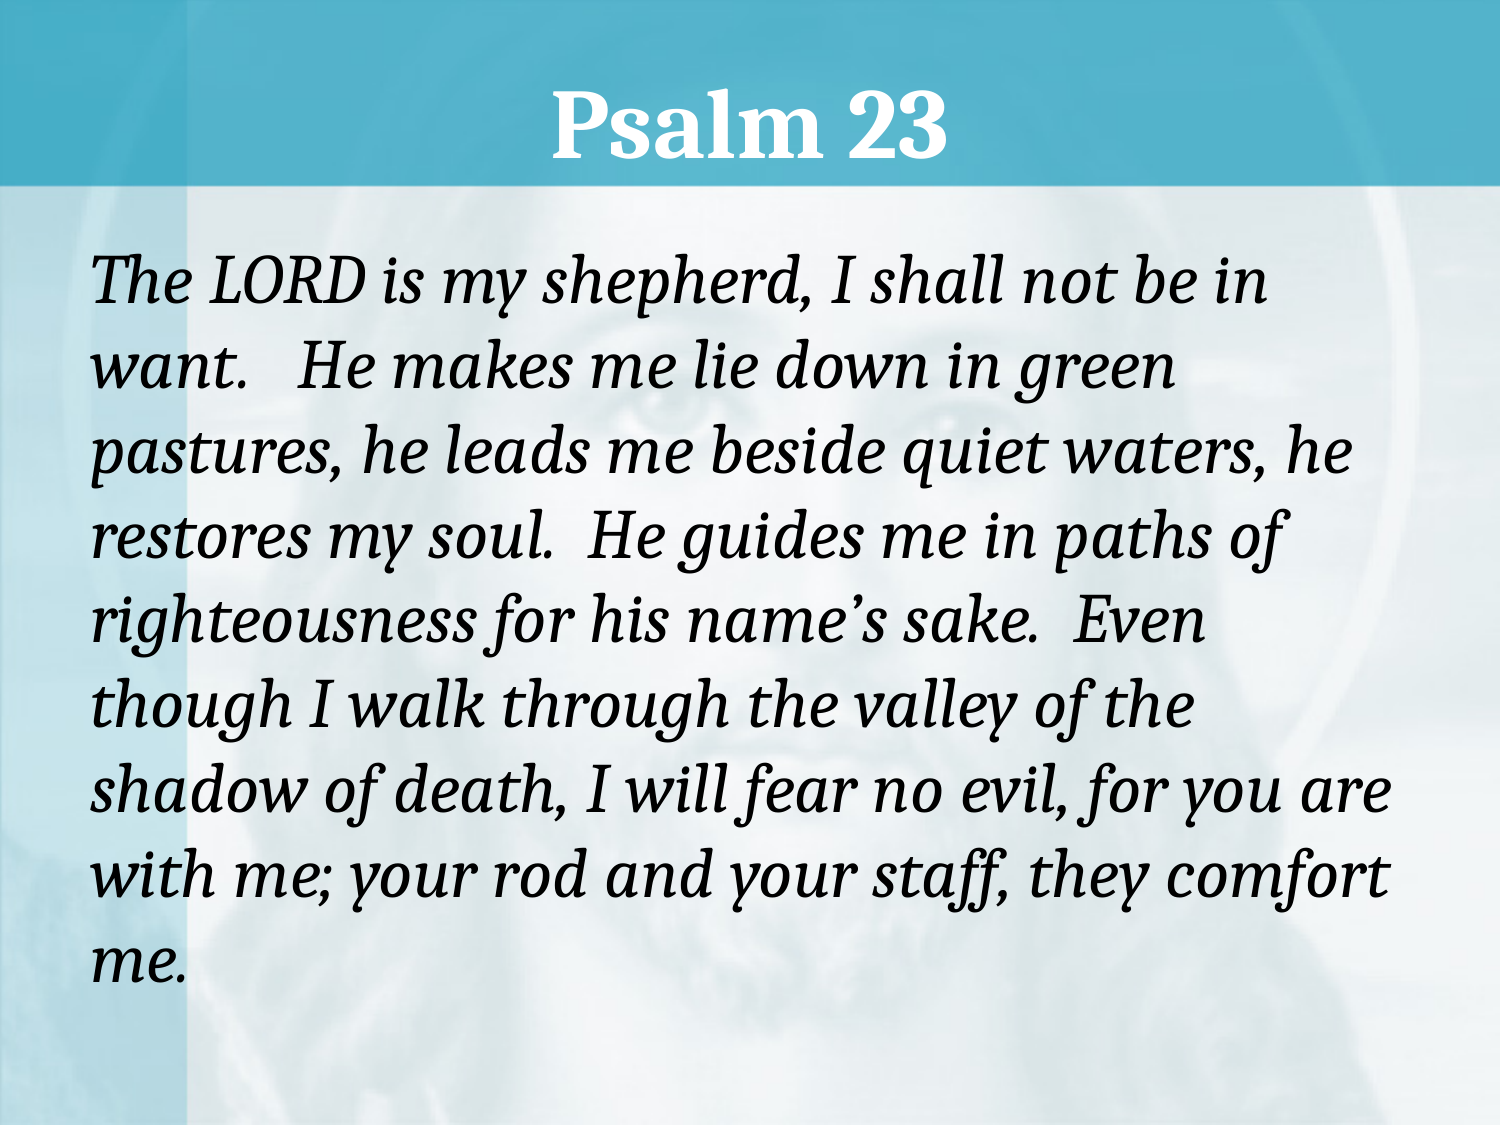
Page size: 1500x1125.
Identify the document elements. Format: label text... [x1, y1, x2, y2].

title Psalm 23 [75, 24, 1425, 213]
list The LORD is my shepherd, I shall not be in want. He makes me lie down in green pastures, he leads me beside quiet waters, he restores my soul. He guides me in paths of righteousness for his name’s sake. Even though I walk through the valley of the shadow of death, I will fear no evil, for you are with me; your rod and your staff, they comfort me. [75, 224, 1425, 1100]
picture [0, 0, 1500, 1125]
